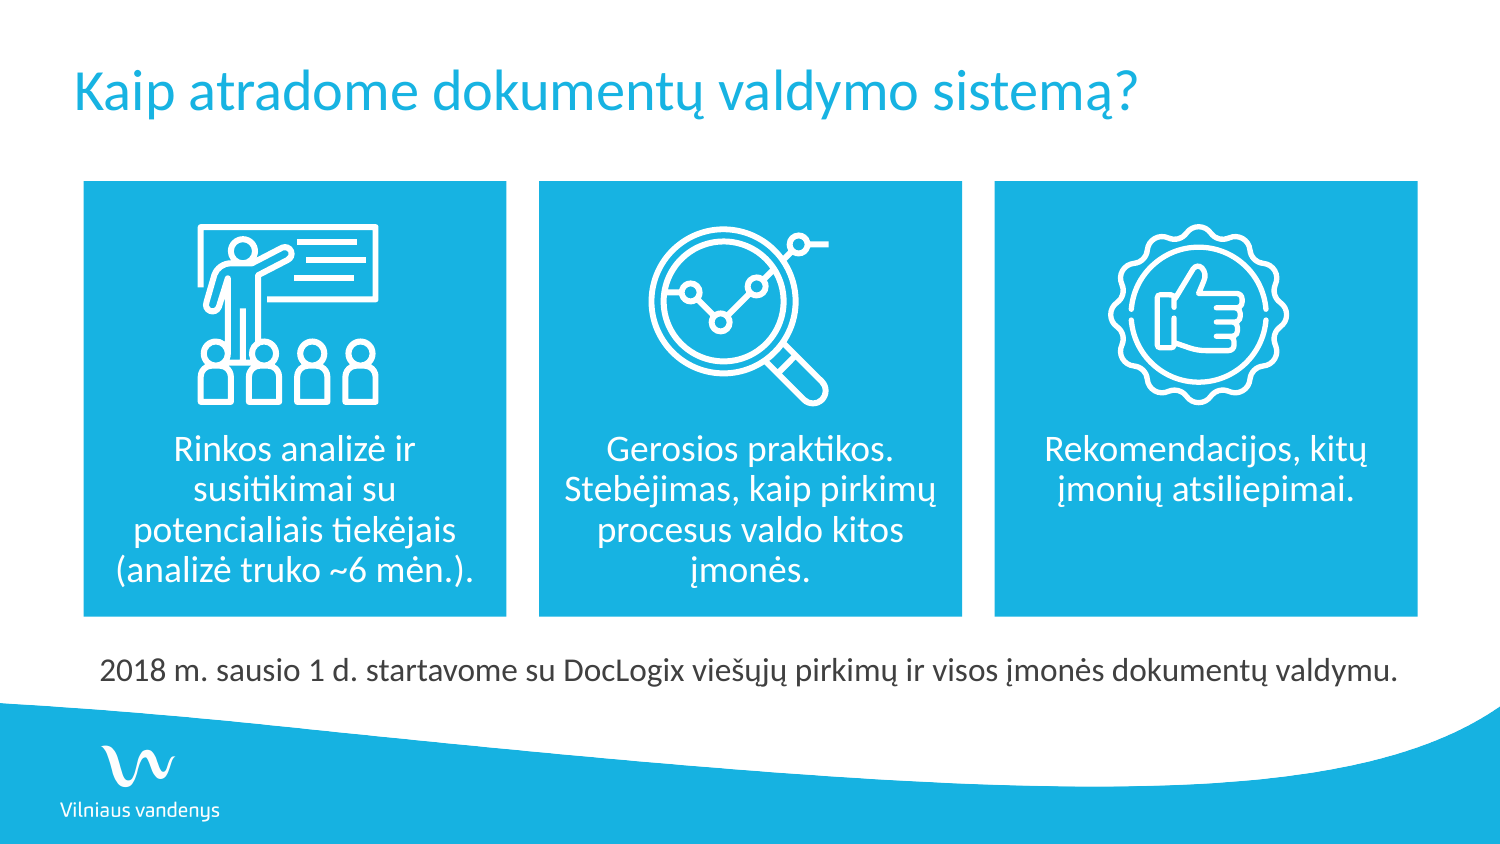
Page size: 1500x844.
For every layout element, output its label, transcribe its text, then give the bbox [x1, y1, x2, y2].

title Kaip atradome dokumentų valdymo sistemą? [59, 33, 1442, 141]
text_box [59, 180, 1442, 617]
picture [197, 223, 379, 406]
picture [1107, 223, 1290, 406]
picture [648, 226, 829, 407]
text_box 2018 m. sausio 1 d. startavome su DocLogix viešųjų pirkimų ir visos įmonės dokumentų valdymu. [78, 640, 1422, 696]
picture [0, 703, 1500, 844]
